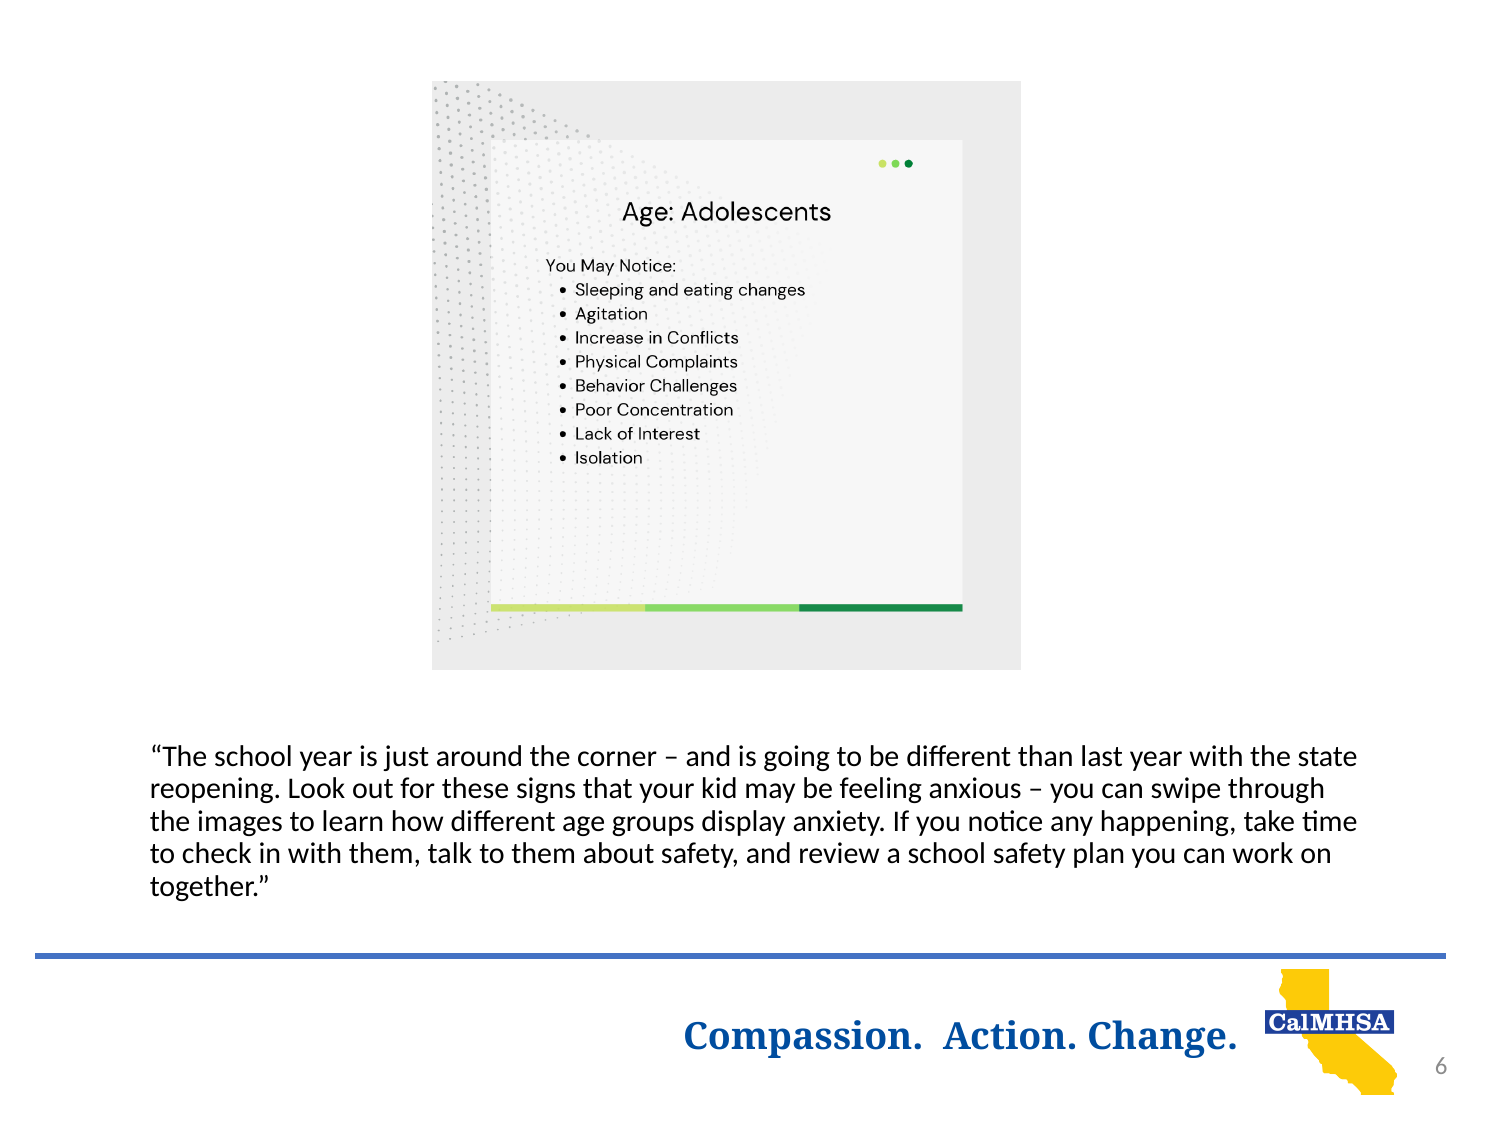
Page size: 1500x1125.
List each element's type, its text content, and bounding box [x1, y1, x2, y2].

list “The school year is just around the corner – and is going to be different than last year with the state reopening. Look out for these signs that your kid may be feeling anxious – you can swipe through the images to learn how different age groups display anxiety. If you notice any happening, take time to check in with them, talk to them about safety, and review a school safety plan you can work on together.” [134, 733, 1389, 911]
picture [432, 81, 1021, 670]
picture [1265, 969, 1397, 1095]
